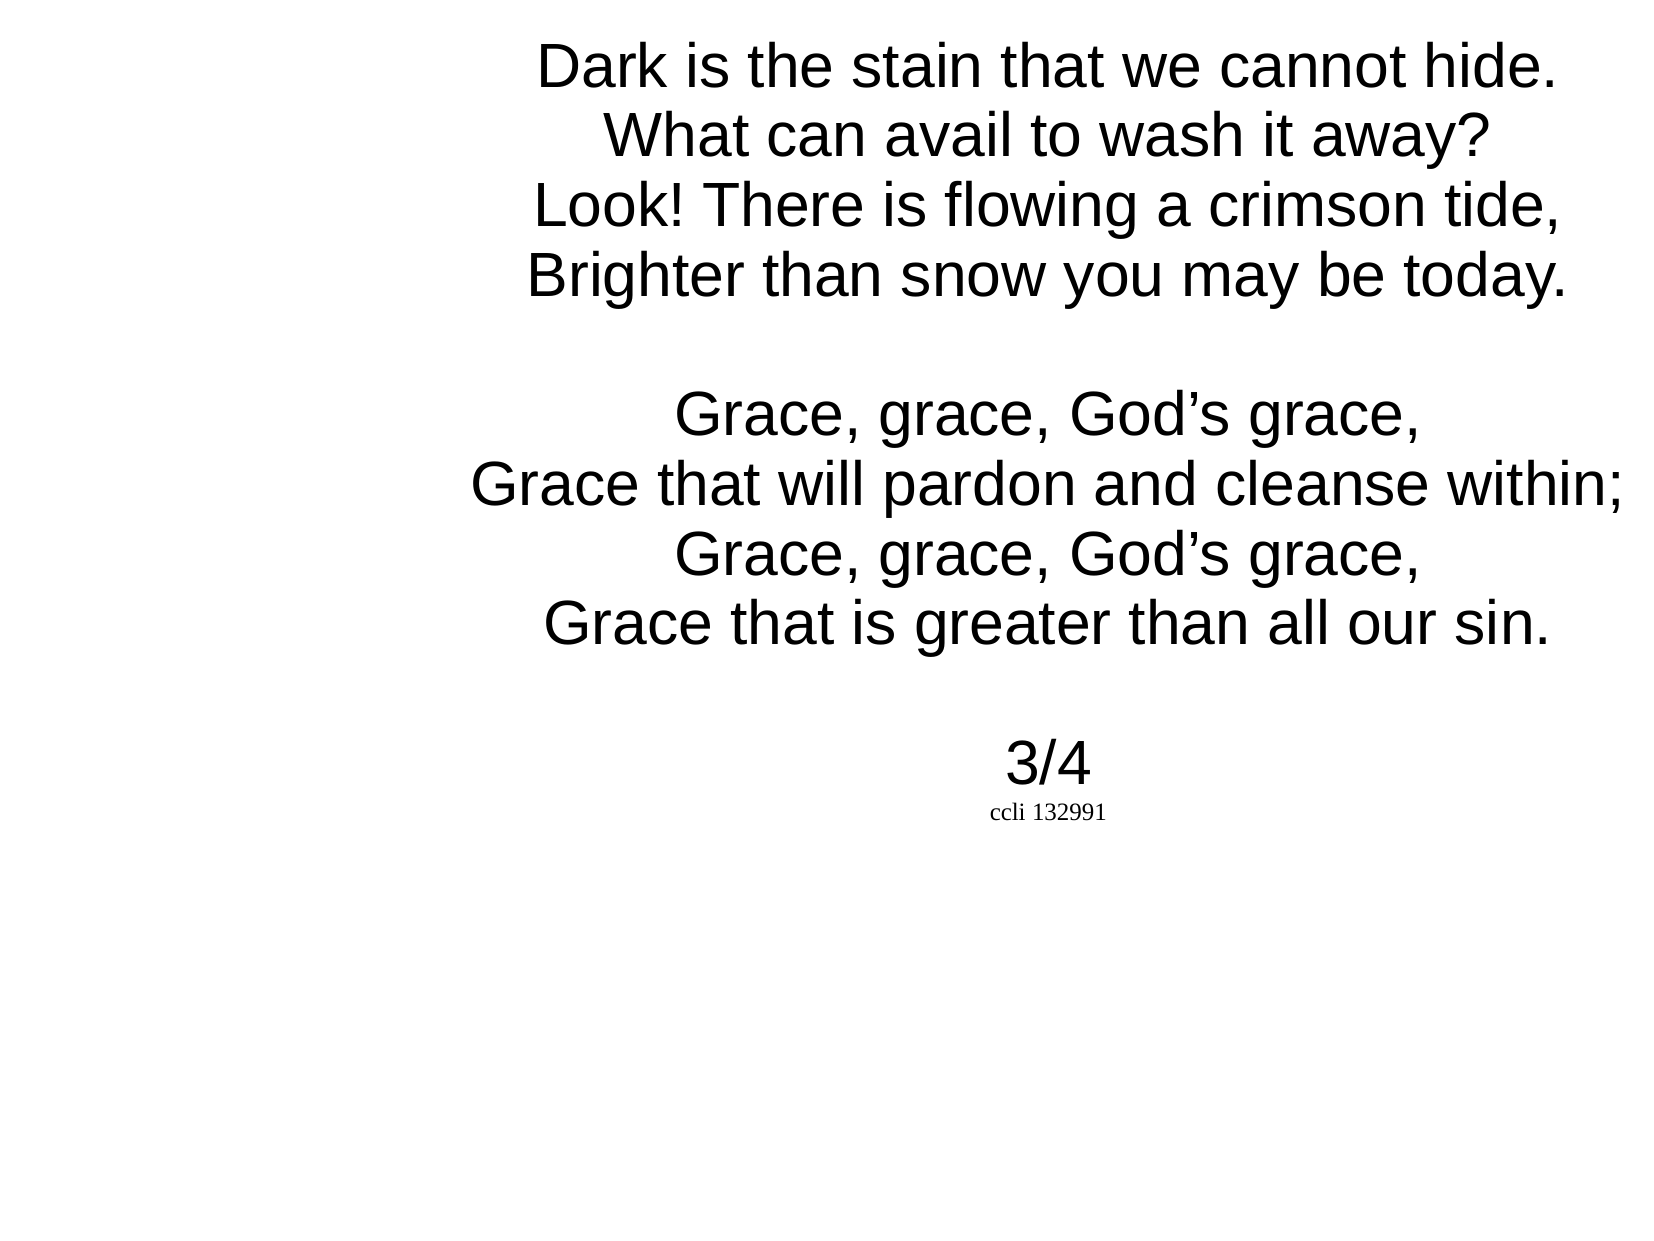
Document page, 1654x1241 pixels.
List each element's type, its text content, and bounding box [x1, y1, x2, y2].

text_box Dark is the stain that we cannot hide. What can avail to wash it away? Look! There is flowing a crimson tide, Brighter than snow you may be today. Grace, grace, God’s grace, Grace that will pardon and cleanse within; Grace, grace, God’s grace, Grace that is greater than all our sin. 3/4 ccli 132991 [442, 19, 1654, 828]
